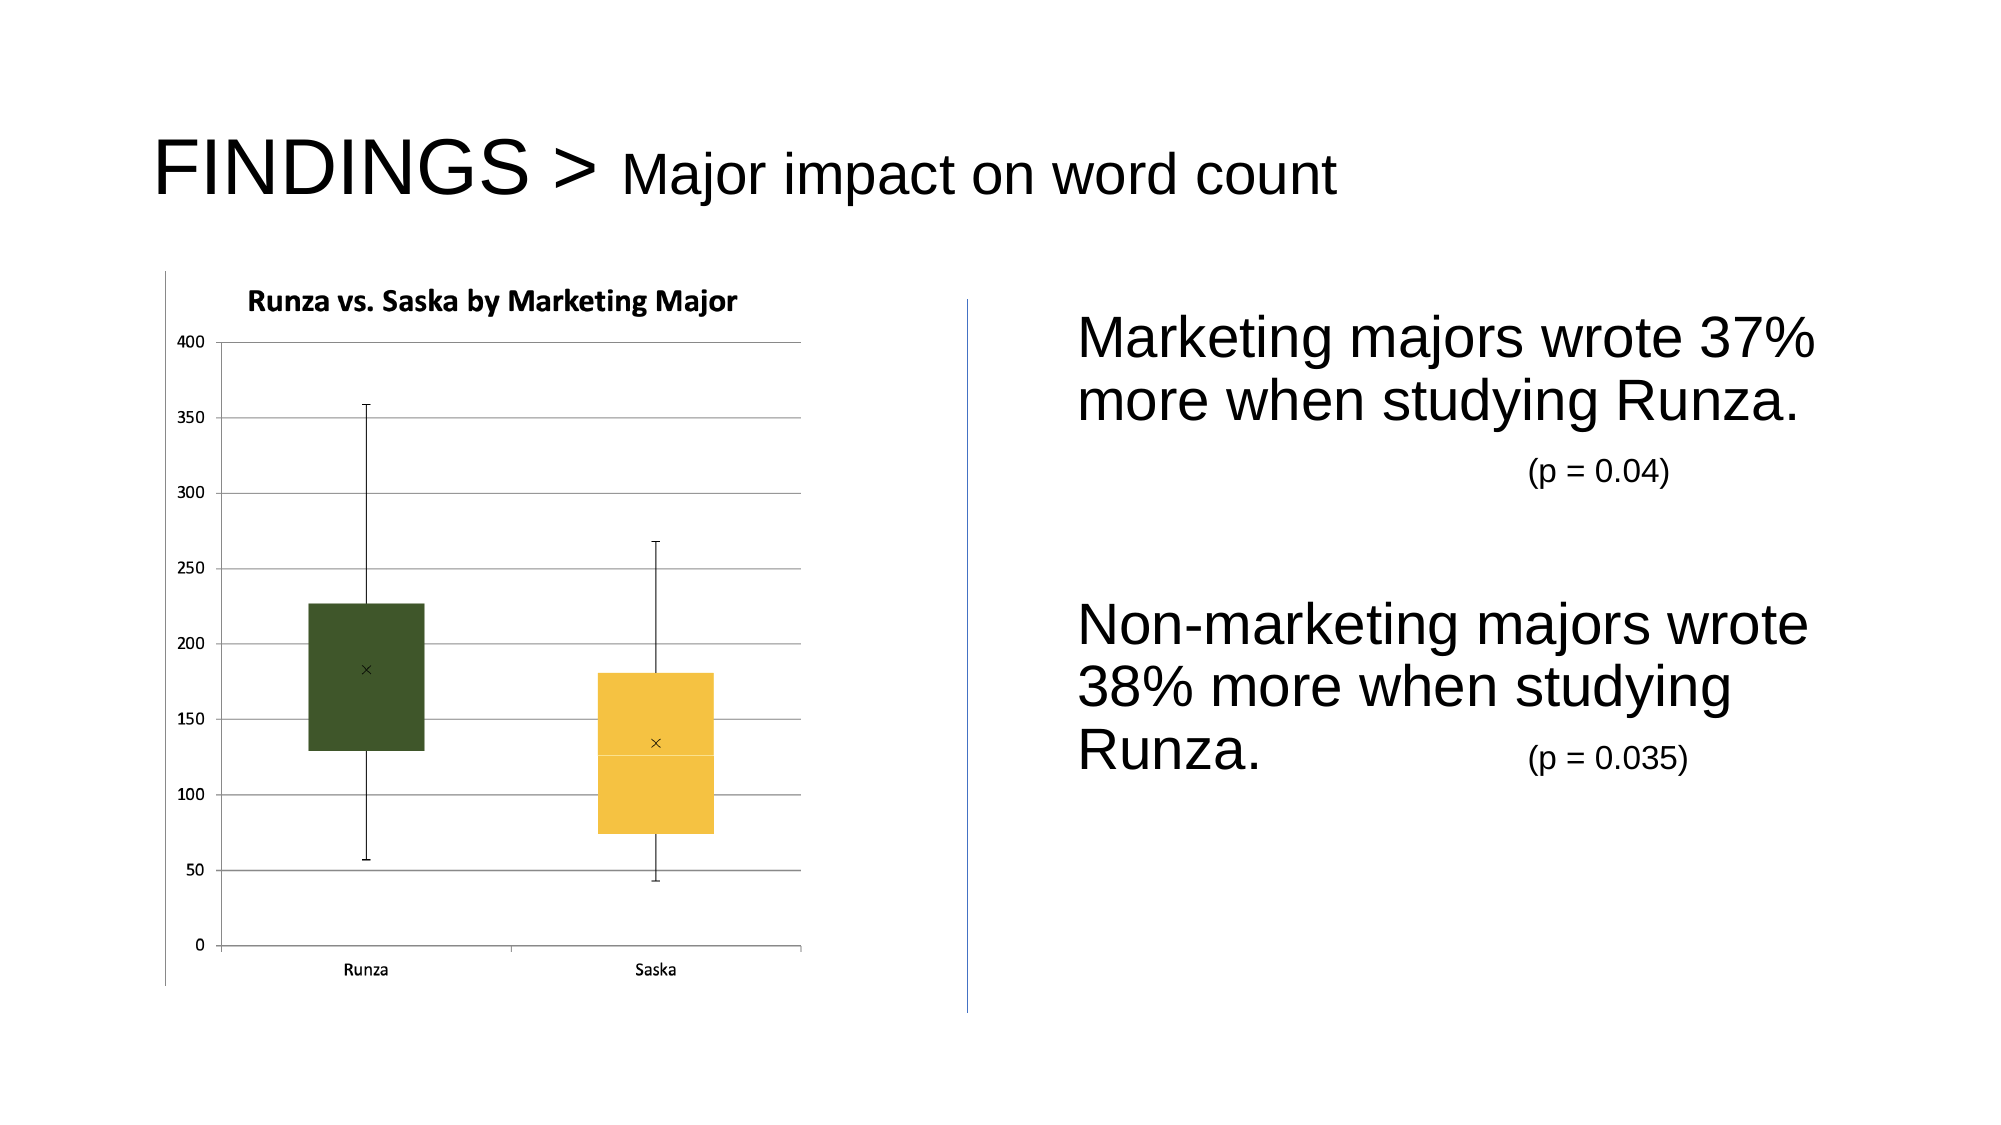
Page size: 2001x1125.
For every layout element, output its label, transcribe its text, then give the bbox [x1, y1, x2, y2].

picture [165, 271, 816, 986]
title FINDINGS > Major impact on word count [137, 59, 1863, 278]
text_box Marketing majors wrote 37% more when studying Runza. (p = 0.04) Non-marketing majors wrote 38% more when studying Runza. (p = 0.035) [1062, 299, 1835, 1014]
